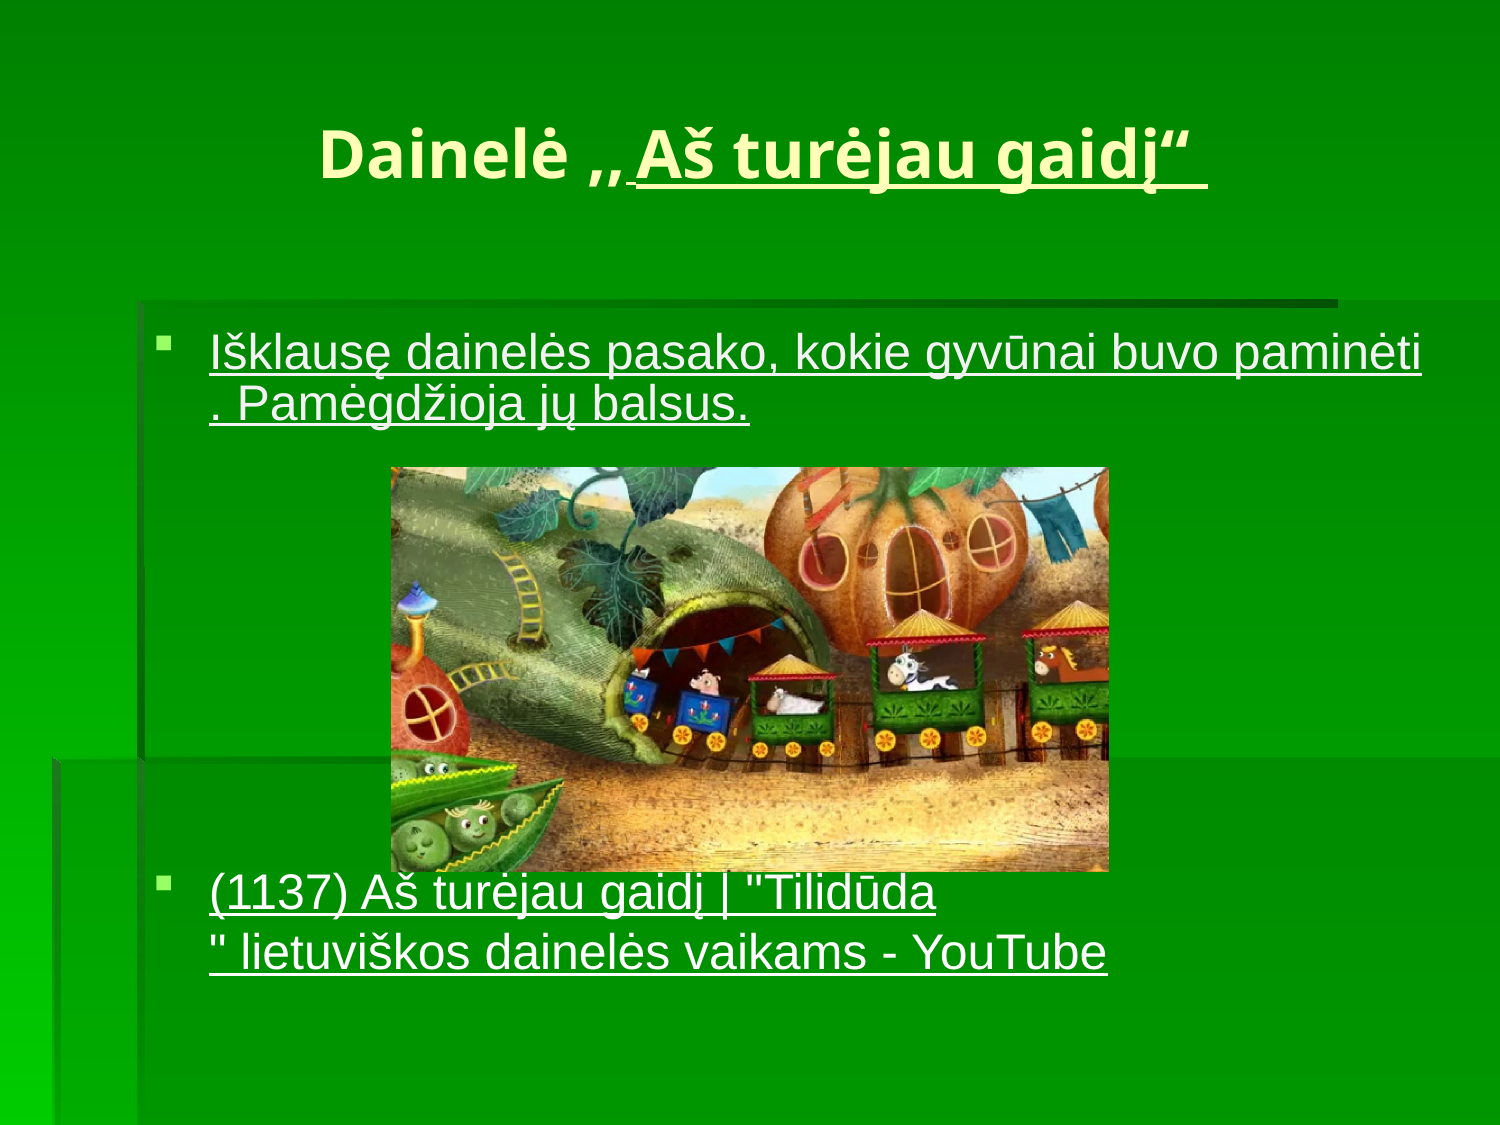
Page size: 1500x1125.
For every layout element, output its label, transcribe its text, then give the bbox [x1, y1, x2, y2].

title Dainelė ,, Aš turėjau gaidį“ [75, 40, 1451, 275]
picture [390, 467, 1109, 872]
list Išklausę dainelės pasako, kokie gyvūnai buvo paminėti. Pamėgdžioja jų balsus. (1137) Aš turėjau gaidį | "Tilidūda" lietuviškos dainelės vaikams - YouTube [137, 312, 1451, 1000]
